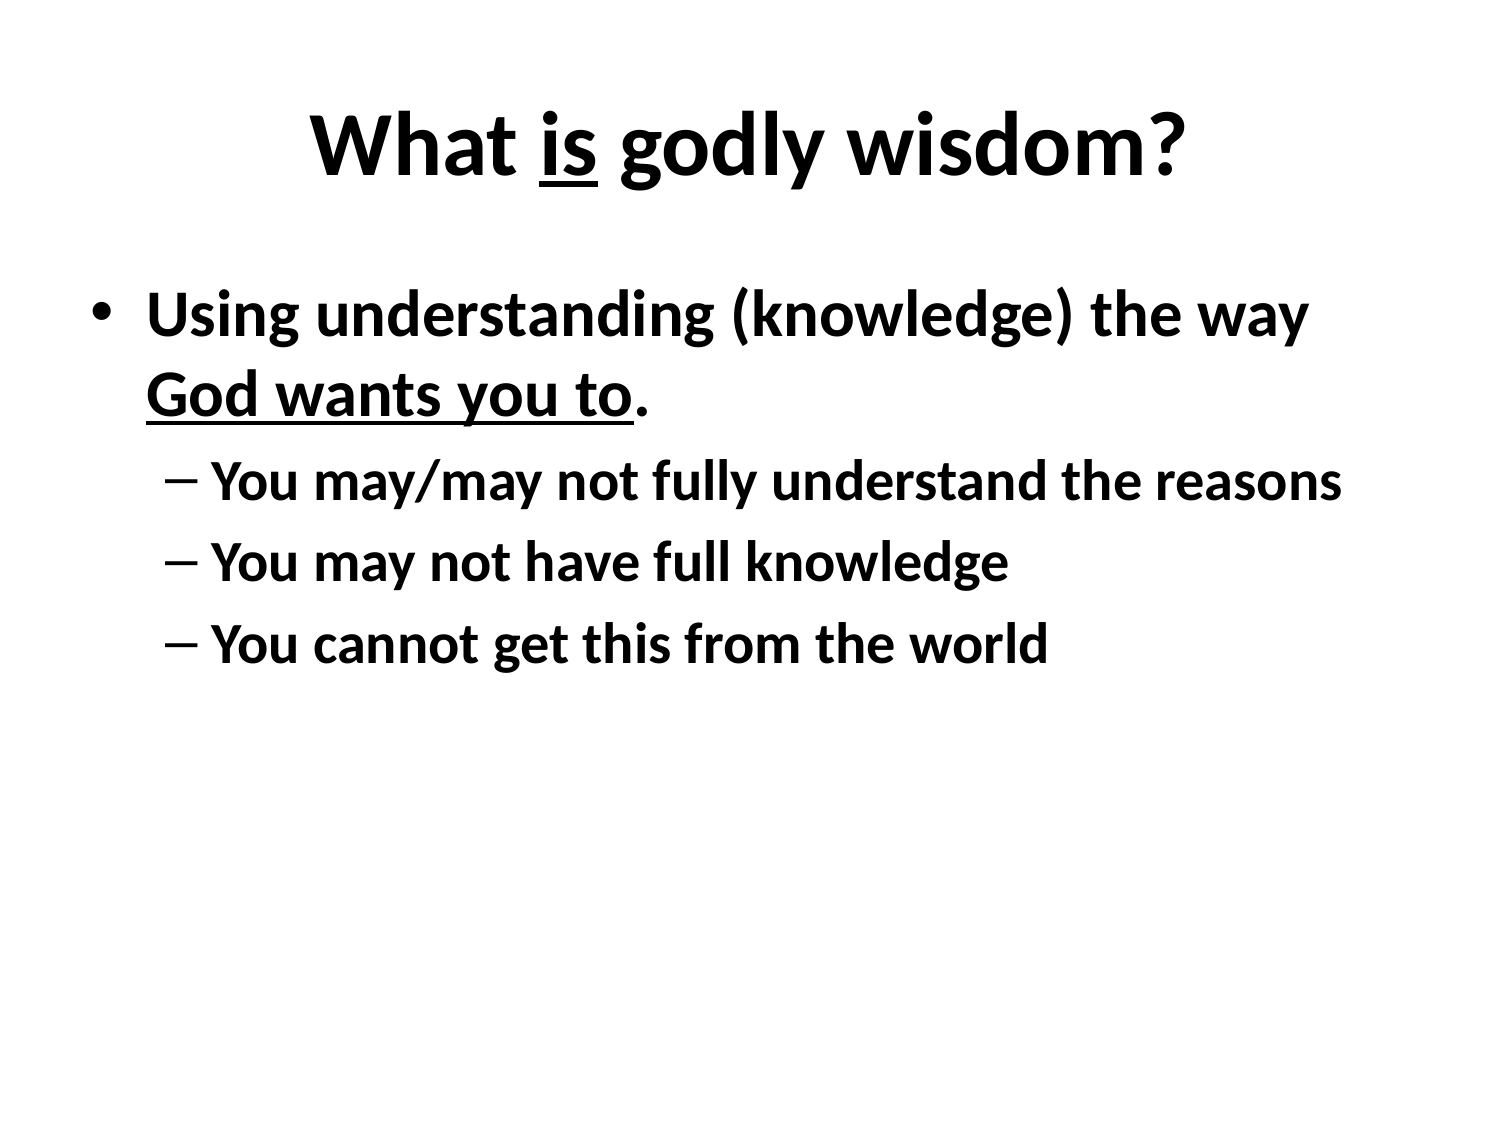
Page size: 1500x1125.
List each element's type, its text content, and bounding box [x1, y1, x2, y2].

title What is godly wisdom? [75, 45, 1425, 233]
list Using understanding (knowledge) the way God wants you to. You may/may not fully understand the reasons You may not have full knowledge You cannot get this from the world [75, 262, 1438, 1125]
